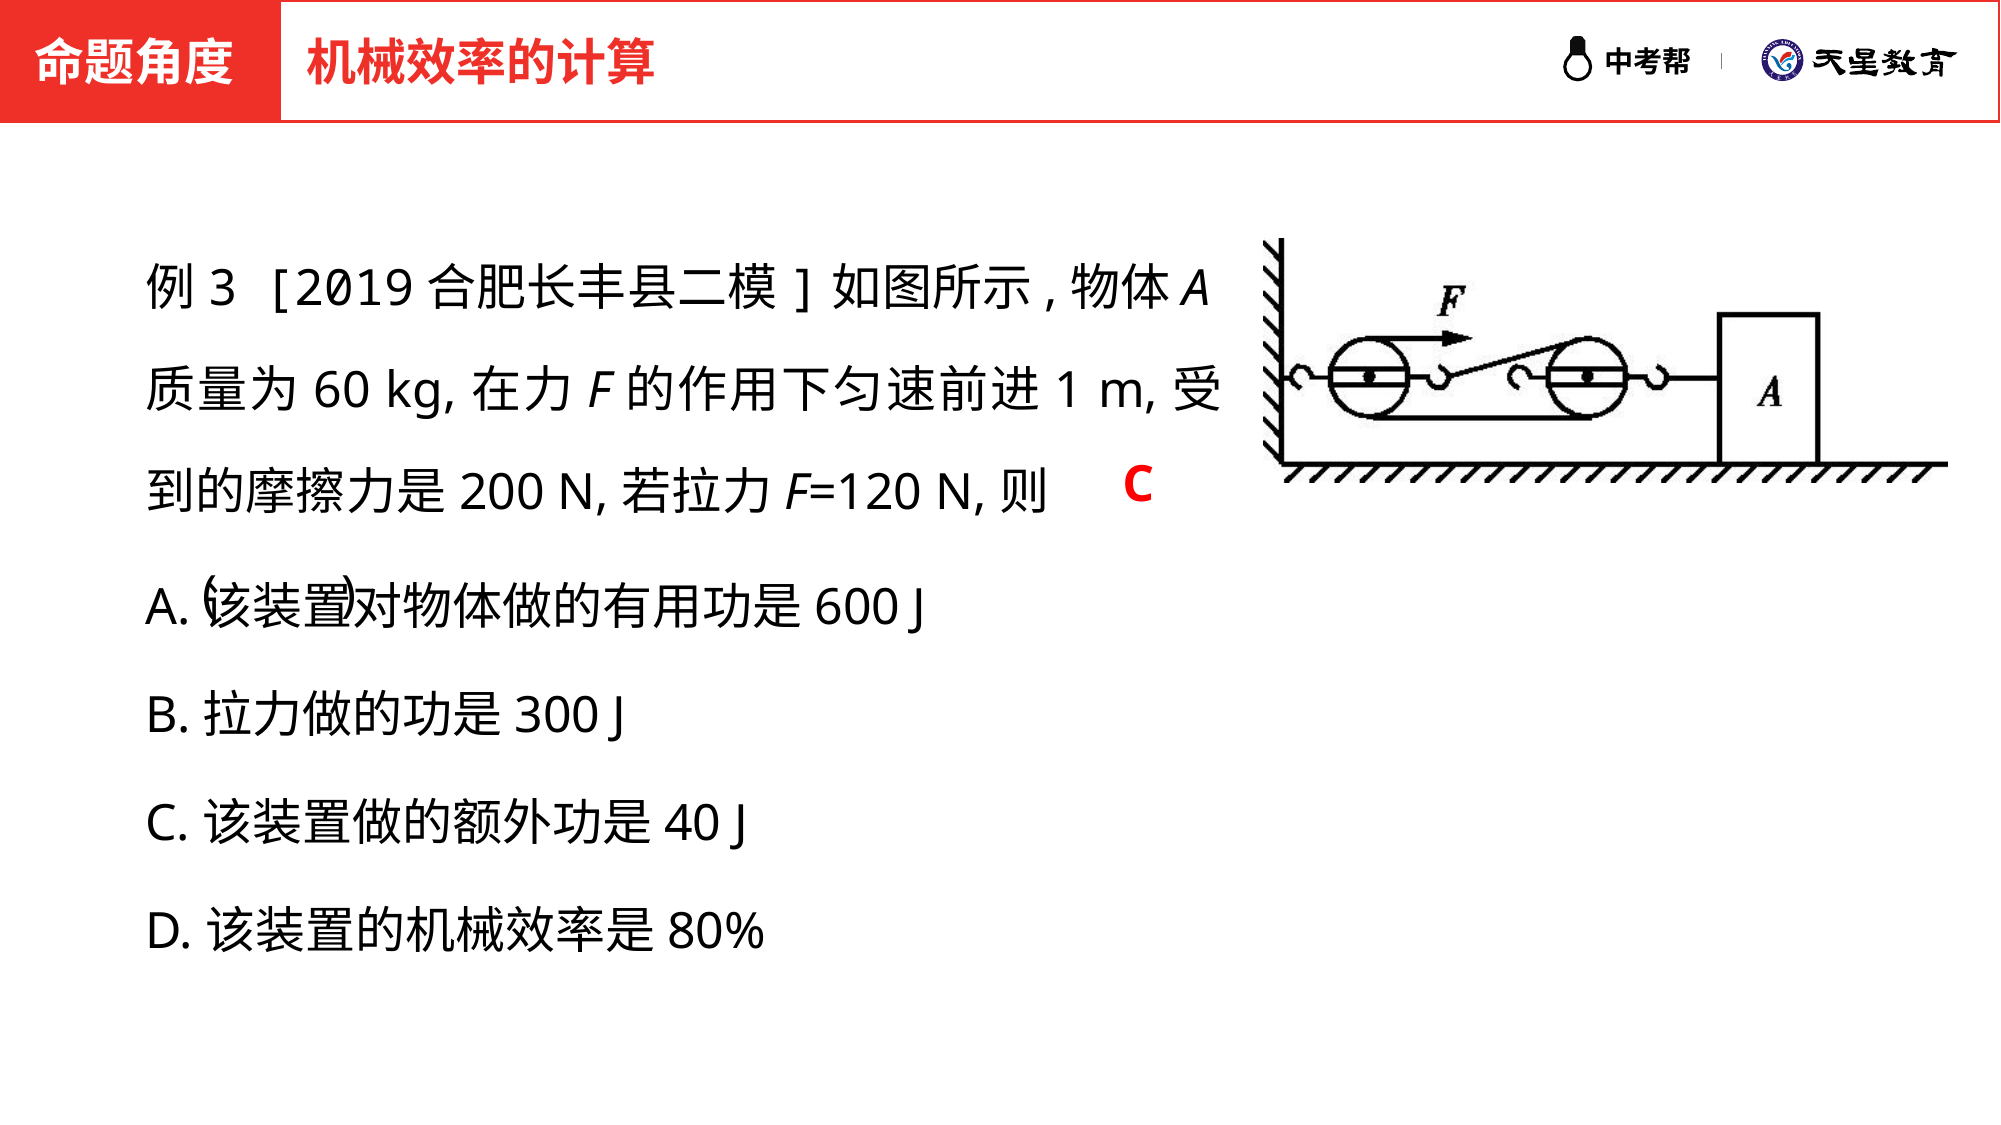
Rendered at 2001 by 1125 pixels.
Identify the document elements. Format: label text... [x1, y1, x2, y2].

text_box A.该装置对物体做的有用功是600 J B.拉力做的功是300 J C.该装置做的额外功是40 J D.该装置的机械效率是80% [130, 519, 1870, 967]
picture [1263, 238, 1948, 483]
text_box 机械效率的计算 [276, 0, 2000, 123]
text_box 命题角度 [1, 0, 280, 122]
text_box 例3 [2019合肥长丰县二模]如图所示,物体A质量为60 kg,在力F的作用下匀速前进1 m,受到的摩擦力是200 N,若拉力F=120 N,则 ( ) [130, 206, 1238, 519]
text_box C [1107, 444, 1170, 519]
